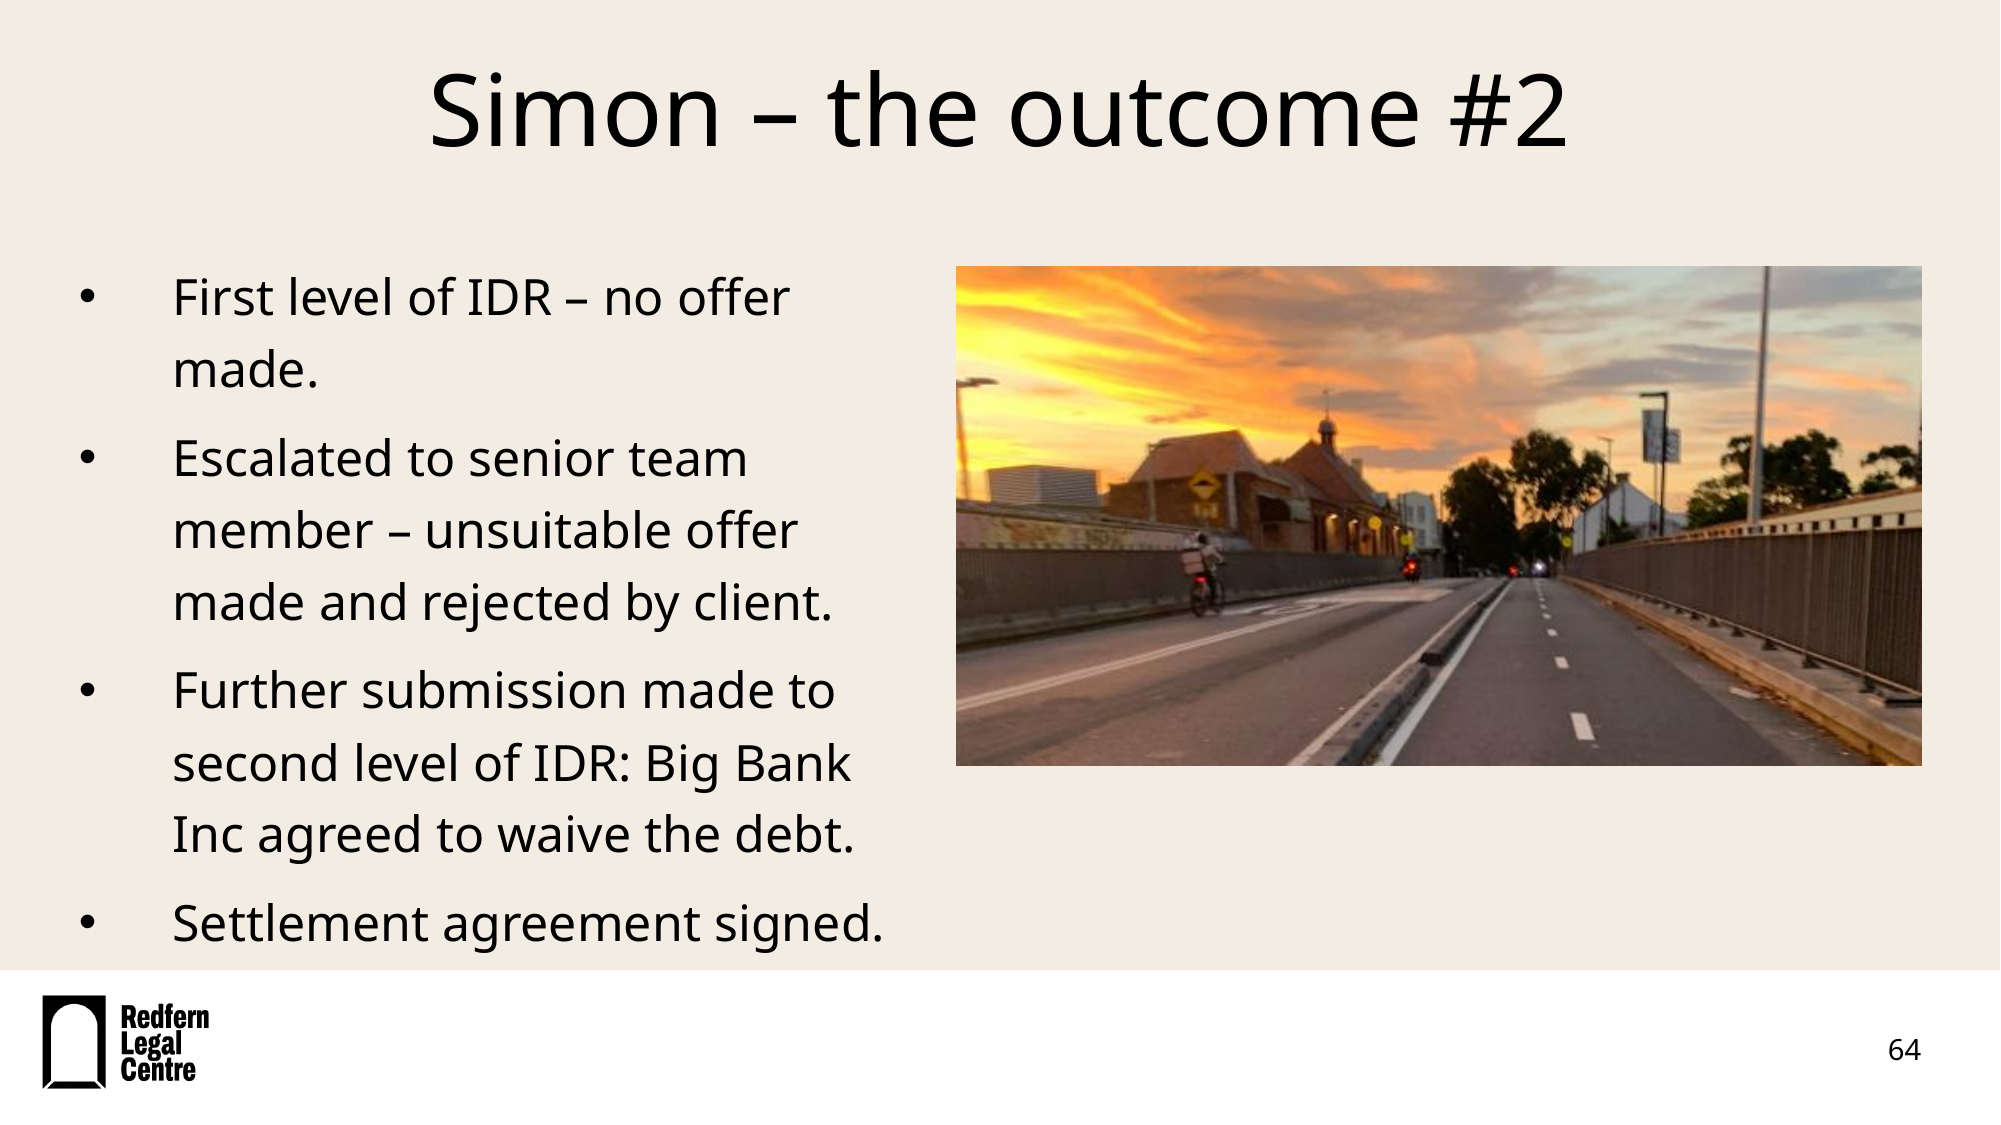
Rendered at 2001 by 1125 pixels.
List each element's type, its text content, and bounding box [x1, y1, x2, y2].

list First level of IDR – no offer made. Escalated to senior team member – unsuitable offer made and rejected by client. Further submission made to second level of IDR: Big Bank Inc agreed to waive the debt. Settlement agreement signed. [78, 253, 935, 947]
picture [956, 266, 1922, 766]
text_box [47, 1003, 245, 1092]
picture [42, 995, 210, 1089]
title Simon – the outcome #2 [78, 60, 1922, 170]
slide_number 64 [1862, 1035, 1922, 1072]
